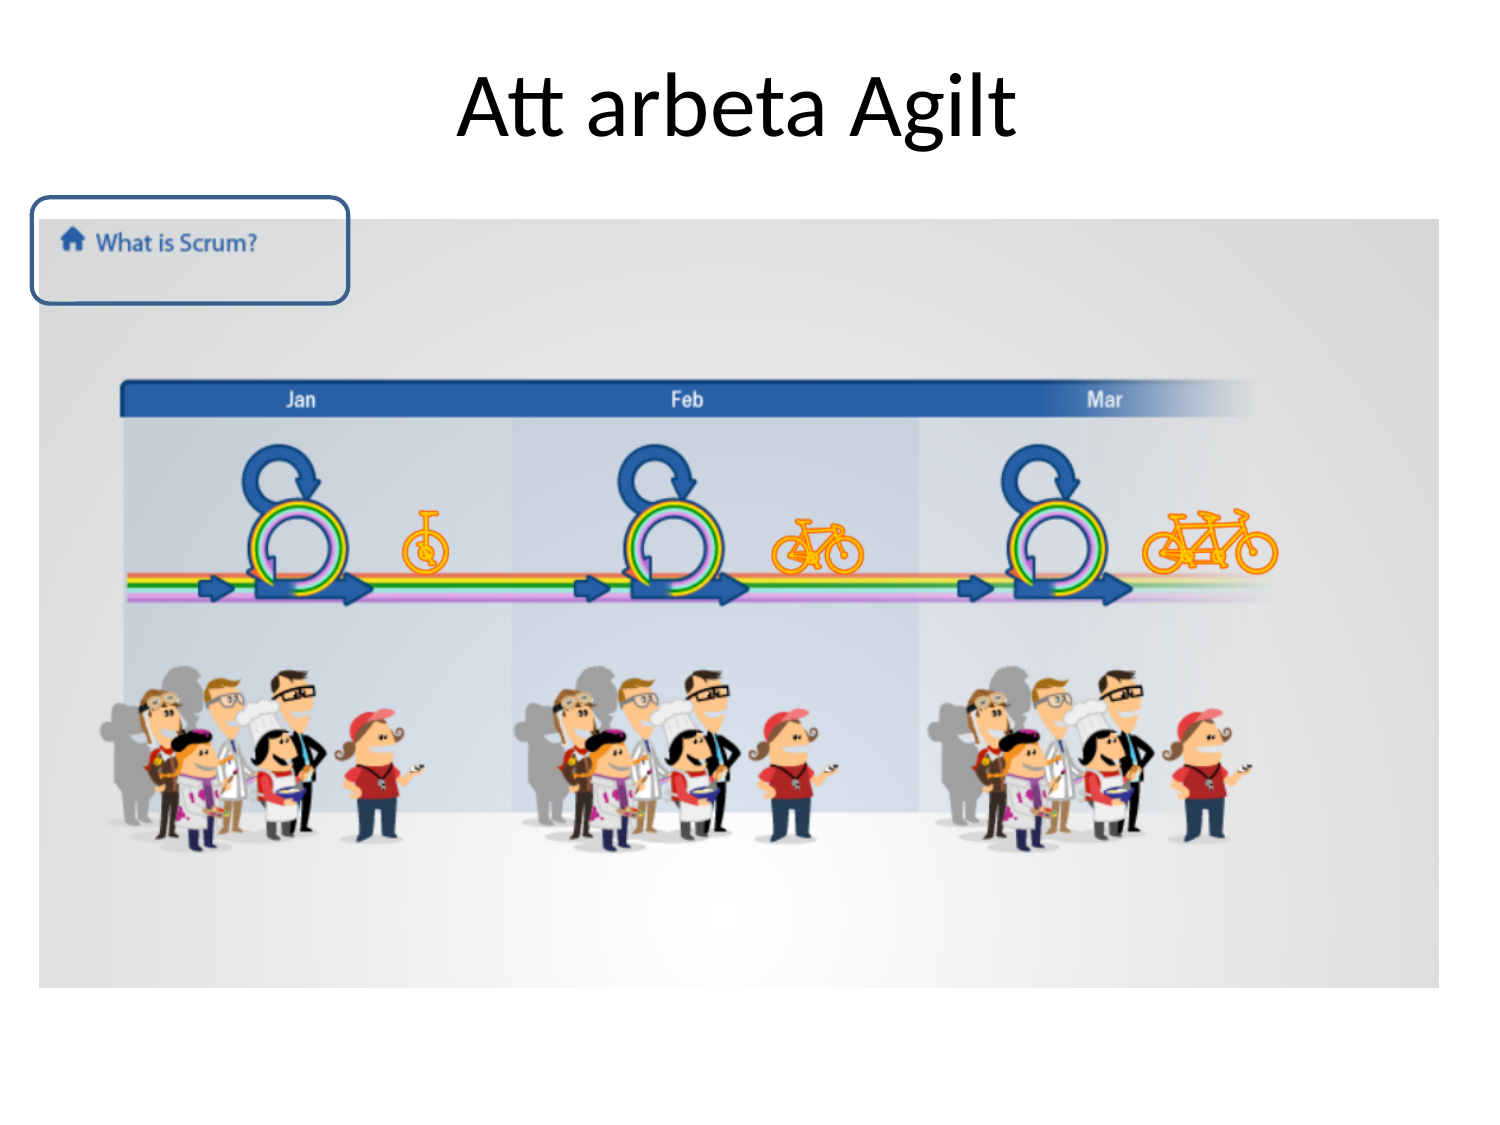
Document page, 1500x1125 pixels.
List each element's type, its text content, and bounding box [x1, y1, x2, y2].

text_box Att arbeta Agilt [100, 37, 1376, 218]
picture [38, 219, 1439, 988]
text_box [29, 195, 100, 297]
